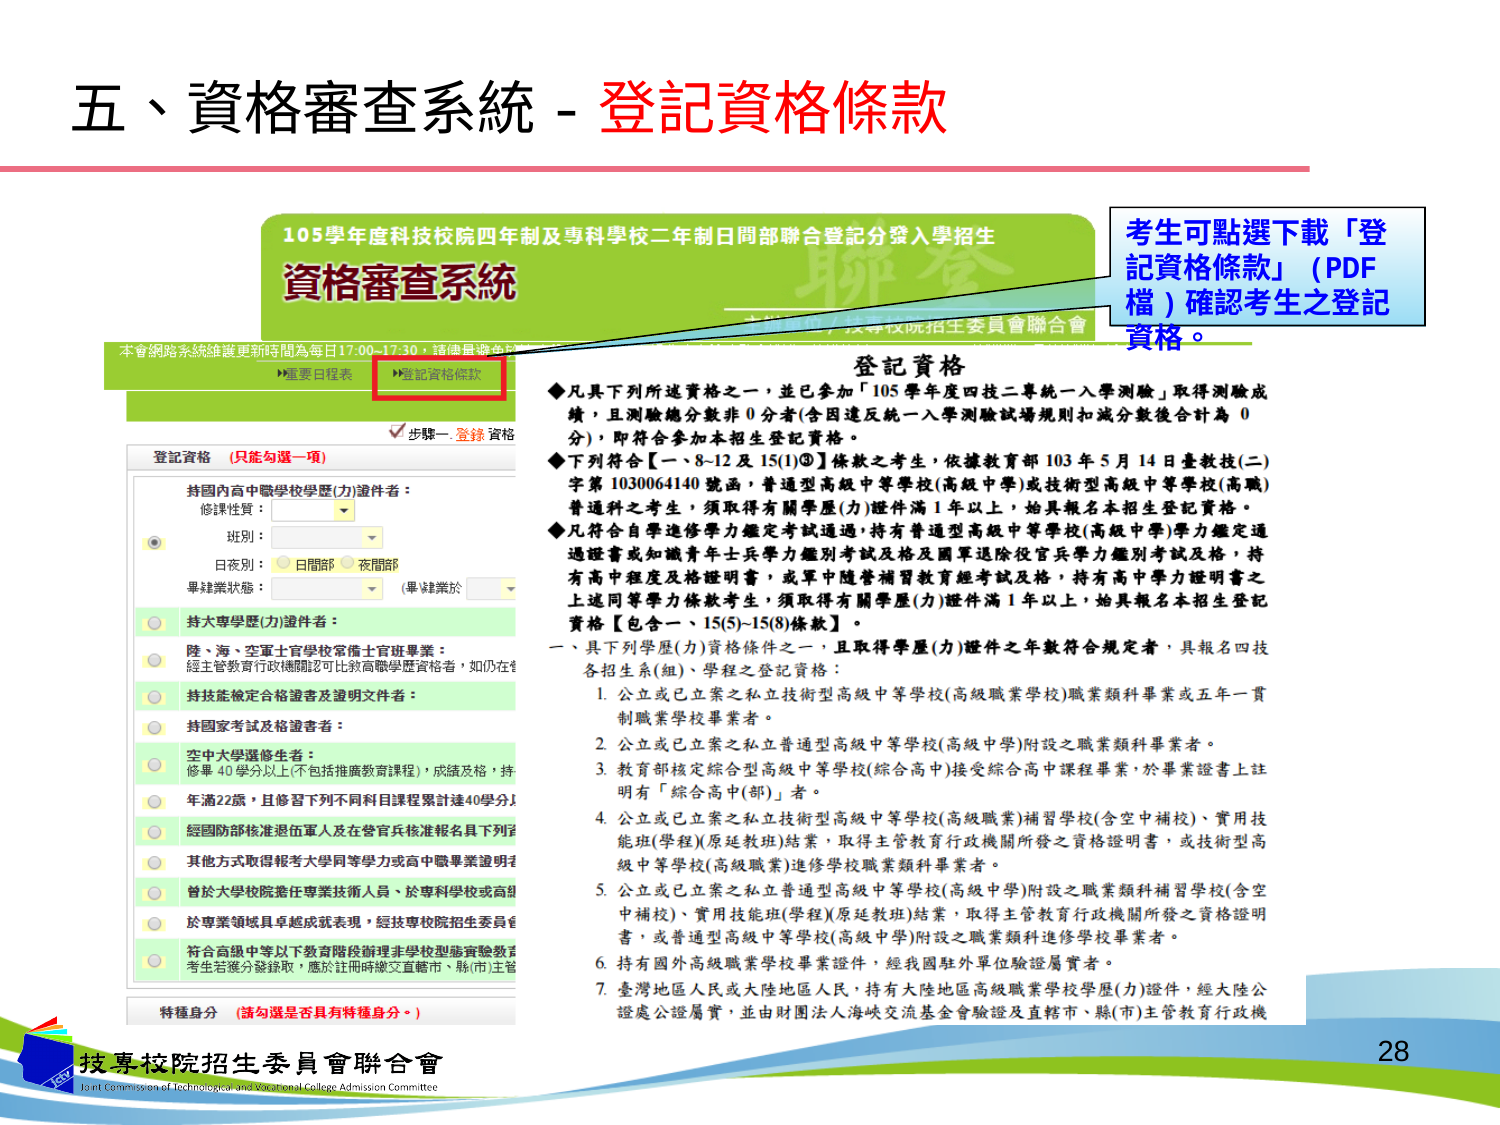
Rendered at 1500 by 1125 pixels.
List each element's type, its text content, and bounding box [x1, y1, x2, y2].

picture [0, 206, 1500, 1125]
slide_number 28 [1074, 1024, 1426, 1103]
text_box 五、資格審查系統-登記資格條款 [55, 54, 1406, 159]
text_box 考生可點選下載「登記資格條款」(PDF檔)確認考生之登記資格。 [1307, 207, 1426, 326]
